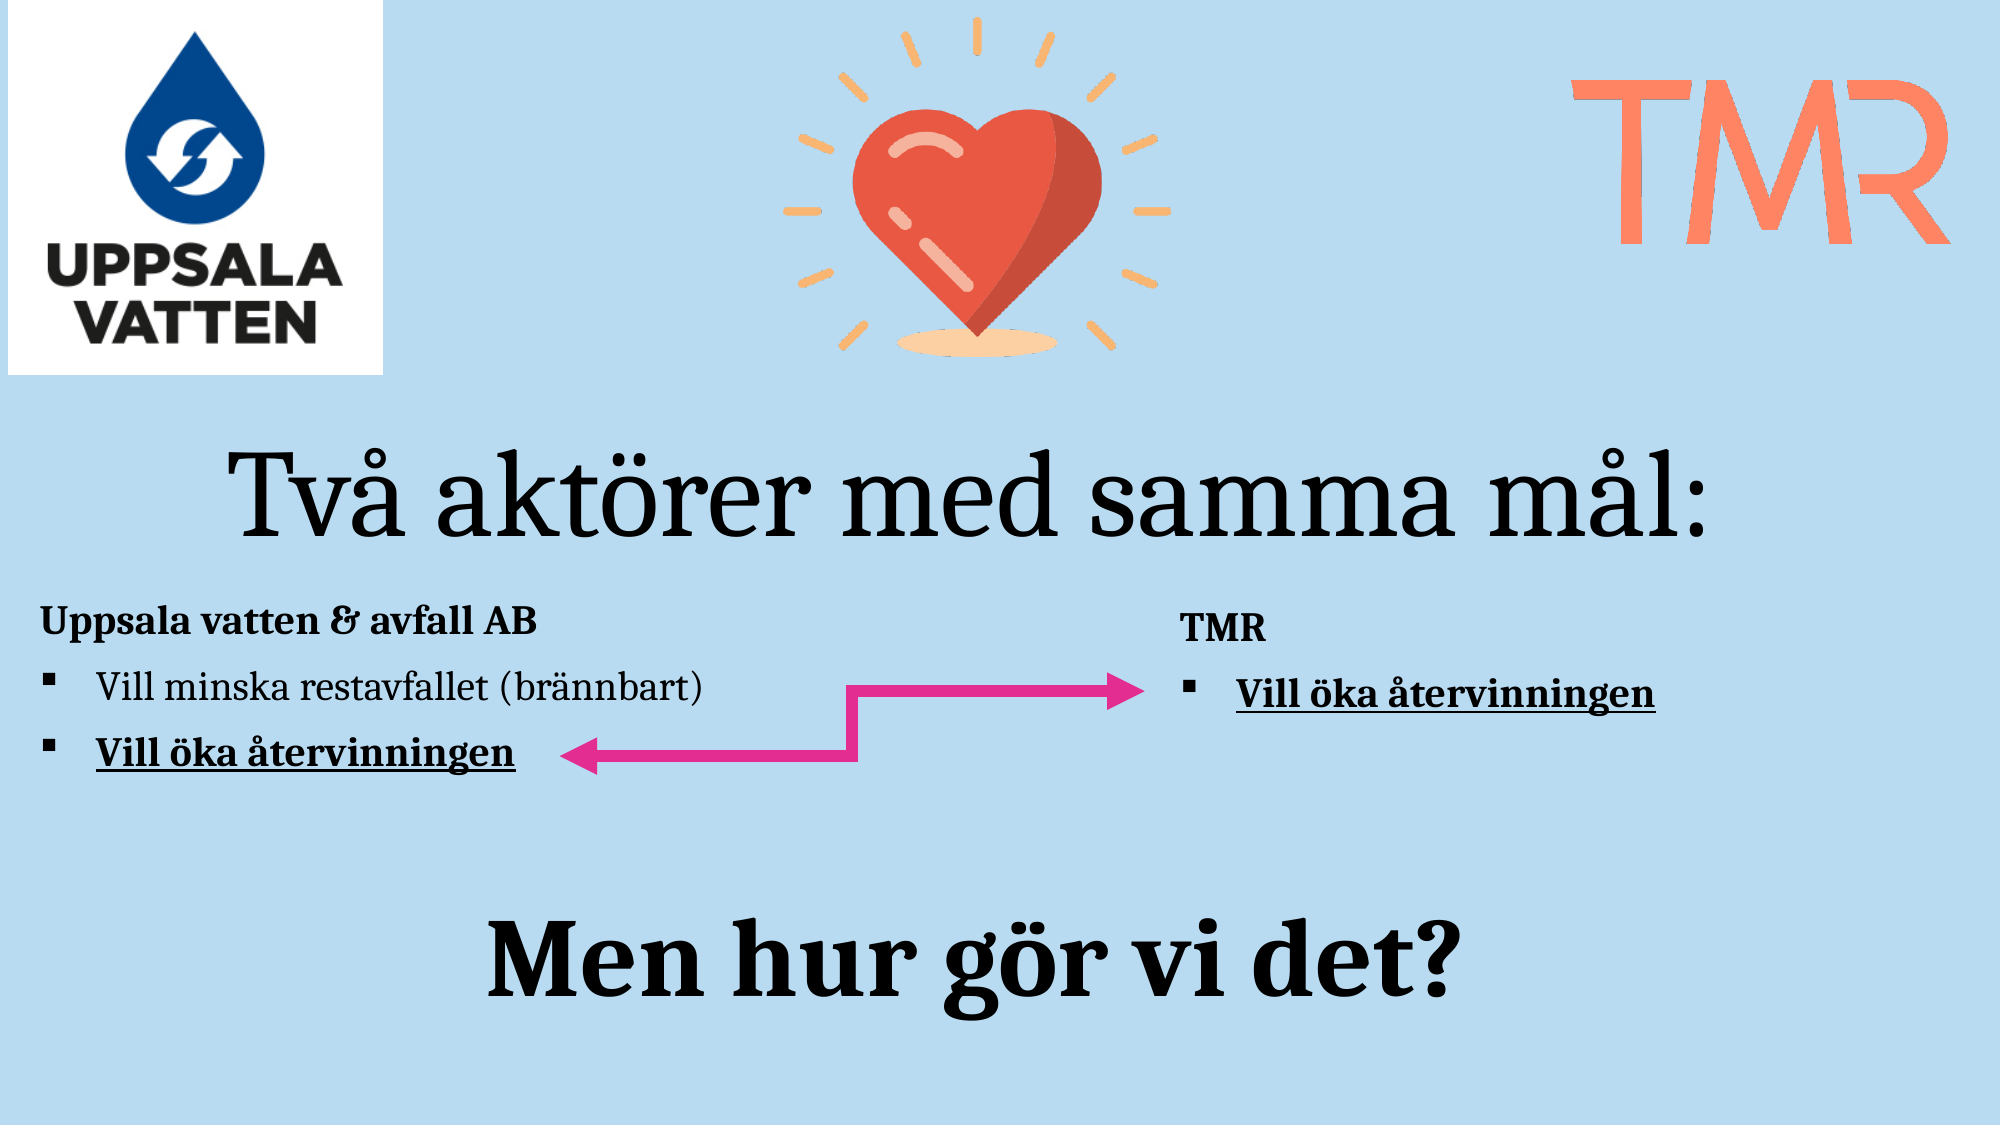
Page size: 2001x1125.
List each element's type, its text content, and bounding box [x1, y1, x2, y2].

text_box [559, 691, 1145, 757]
subtitle Uppsala vatten & avfall AB Vill minska restavfallet (brännbart) Vill öka återvinningen [24, 590, 864, 1042]
picture [1570, 80, 1951, 244]
text_box TMR Vill öka återvinningen [1164, 598, 1981, 1042]
text_box Men hur gör vi det? [470, 876, 1538, 1027]
title Två aktörer med samma mål: [113, 178, 1828, 571]
picture [783, 17, 1171, 357]
picture [8, 0, 383, 375]
